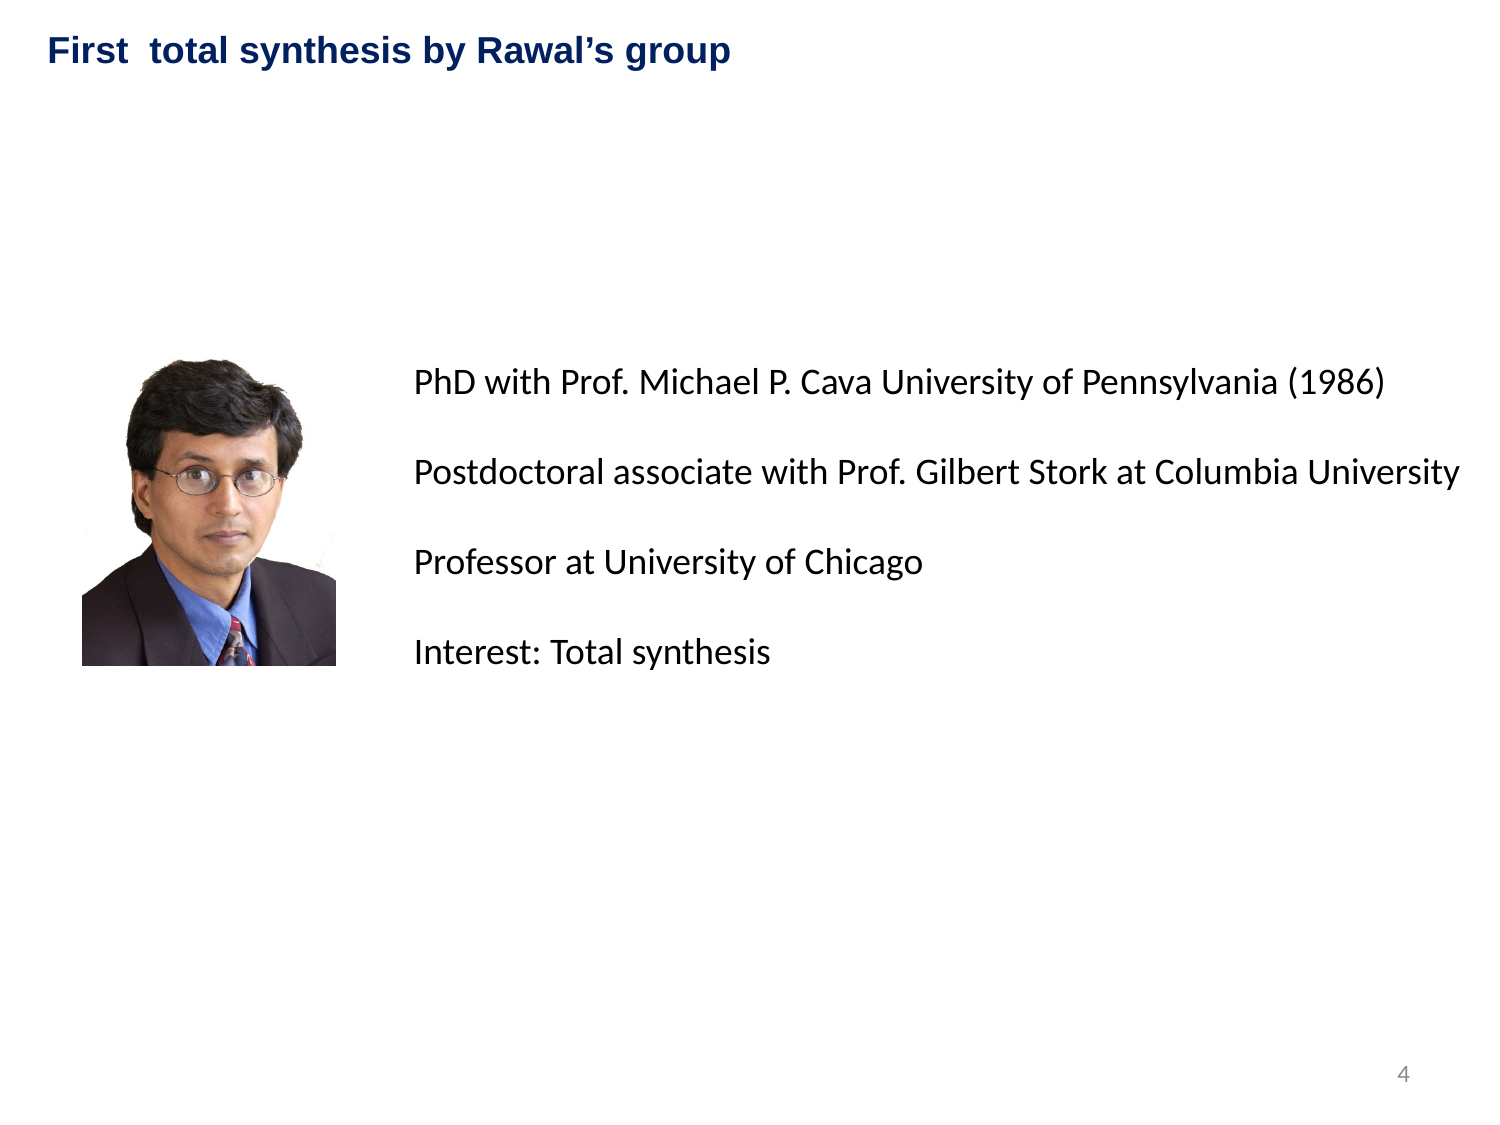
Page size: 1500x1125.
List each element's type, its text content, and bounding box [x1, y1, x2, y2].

text_box First total synthesis by Rawal’s group [32, 19, 748, 79]
picture [82, 314, 336, 667]
slide_number 4 [1074, 1042, 1425, 1103]
text_box PhD with Prof. Michael P. Cava University of Pennsylvania (1986) Postdoctoral associate with Prof. Gilbert Stork at Columbia University Professor at University of Chicago Interest: Total synthesis [399, 349, 1477, 725]
